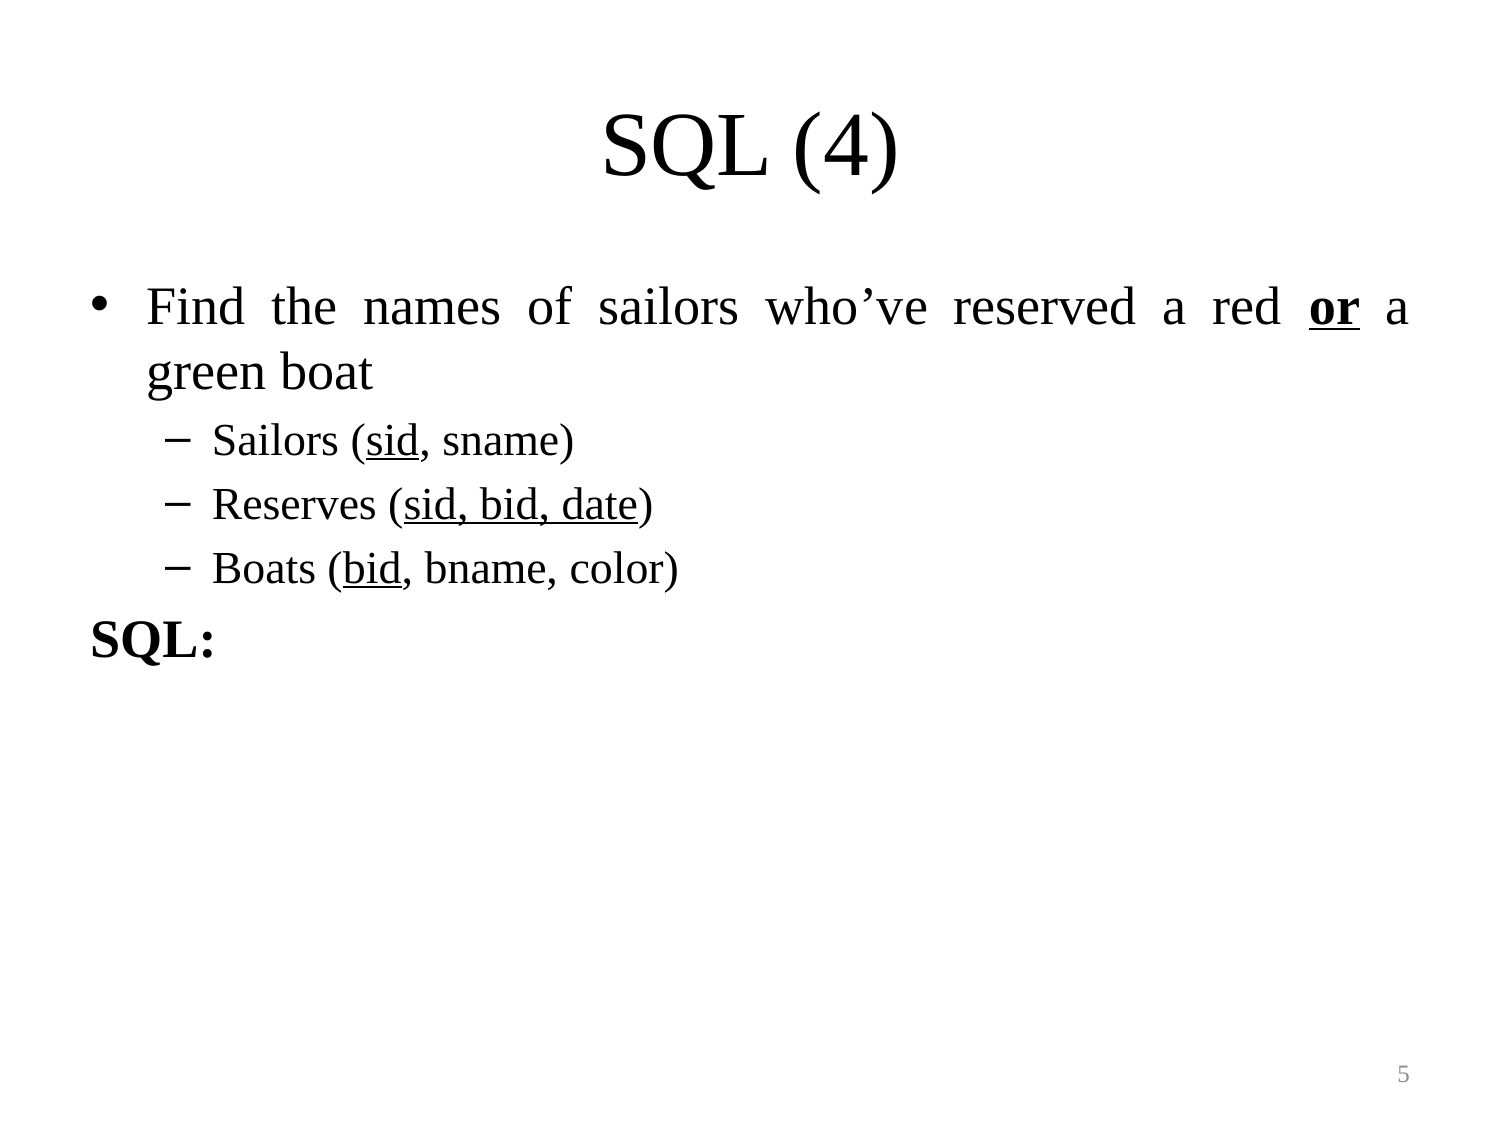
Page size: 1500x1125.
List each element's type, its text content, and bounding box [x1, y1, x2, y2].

title SQL (4) [75, 45, 1425, 233]
slide_number 5 [1074, 1042, 1425, 1103]
list Find the names of sailors who’ve reserved a red or a green boat Sailors (sid, sname) Reserves (sid, bid, date) Boats (bid, bname, color) SQL: [75, 262, 1425, 1005]
